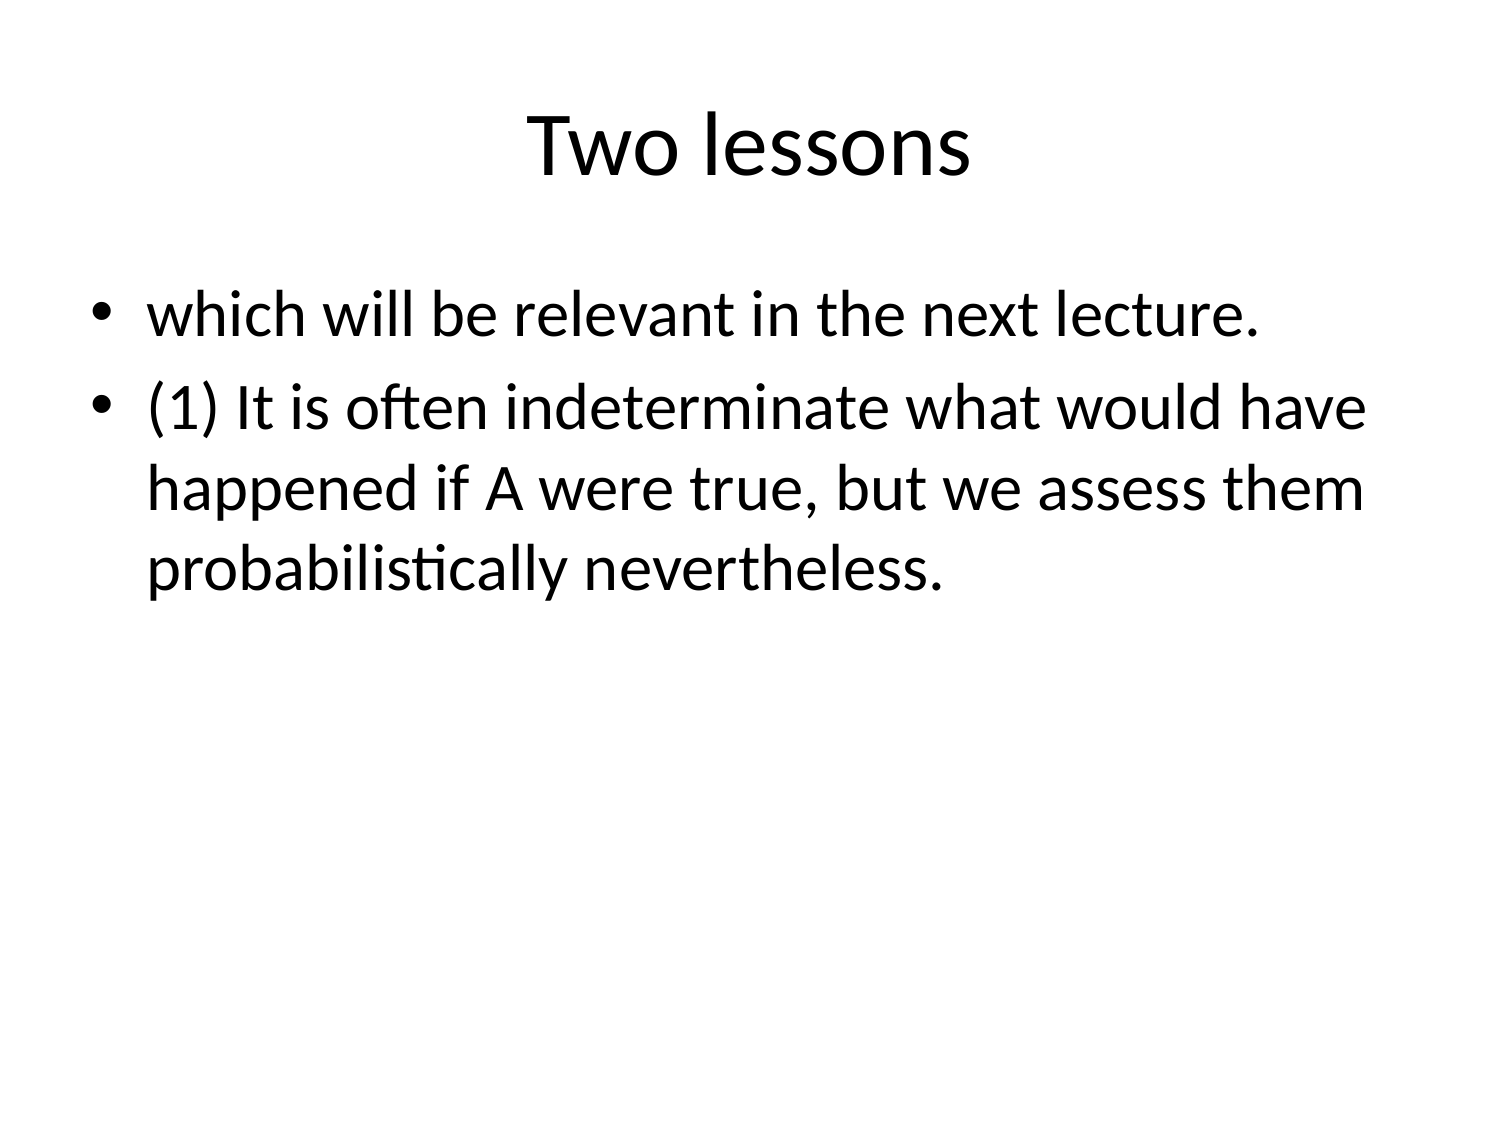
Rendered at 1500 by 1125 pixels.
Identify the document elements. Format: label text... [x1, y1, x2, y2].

title Two lessons [75, 45, 1425, 233]
list which will be relevant in the next lecture. (1) It is often indeterminate what would have happened if A were true, but we assess them probabilistically nevertheless. [75, 262, 1425, 1005]
